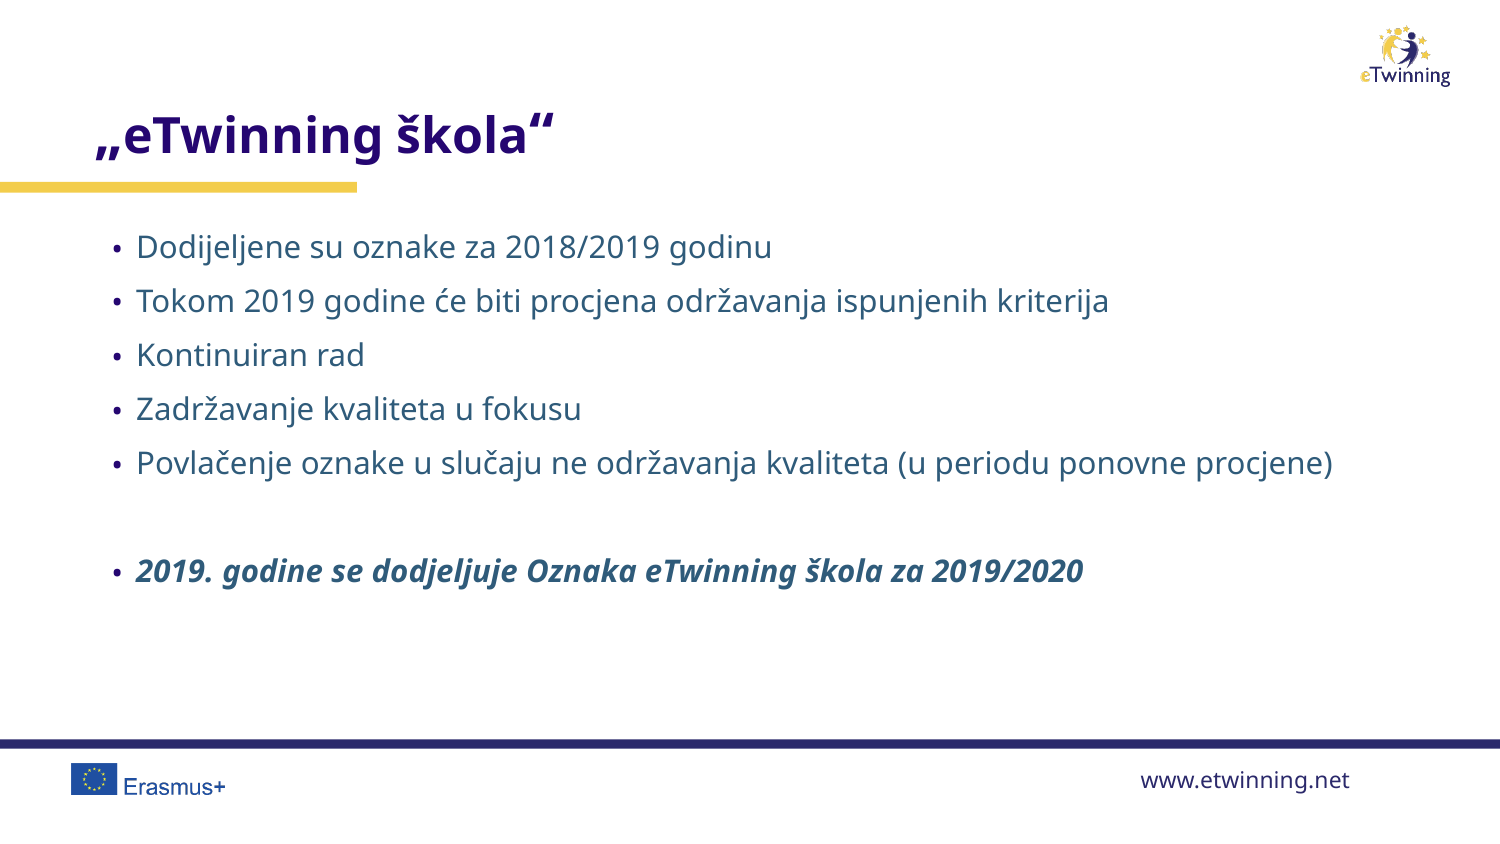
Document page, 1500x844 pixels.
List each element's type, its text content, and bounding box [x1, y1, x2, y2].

picture [1360, 25, 1450, 86]
list Dodijeljene su oznake za 2018/2019 godinu Tokom 2019 godine će biti procjena održavanja ispunjenih kriterija Kontinuiran rad Zadržavanje kvaliteta u fokusu Povlačenje oznake u slučaju ne održavanja kvaliteta (u periodu ponovne procjene) 2019. godine se dodjeljuje Oznaka eTwinning škola za 2019/2020 [83, 215, 1450, 728]
title „eTwinning škola“ [83, 86, 1450, 181]
picture [71, 763, 225, 795]
